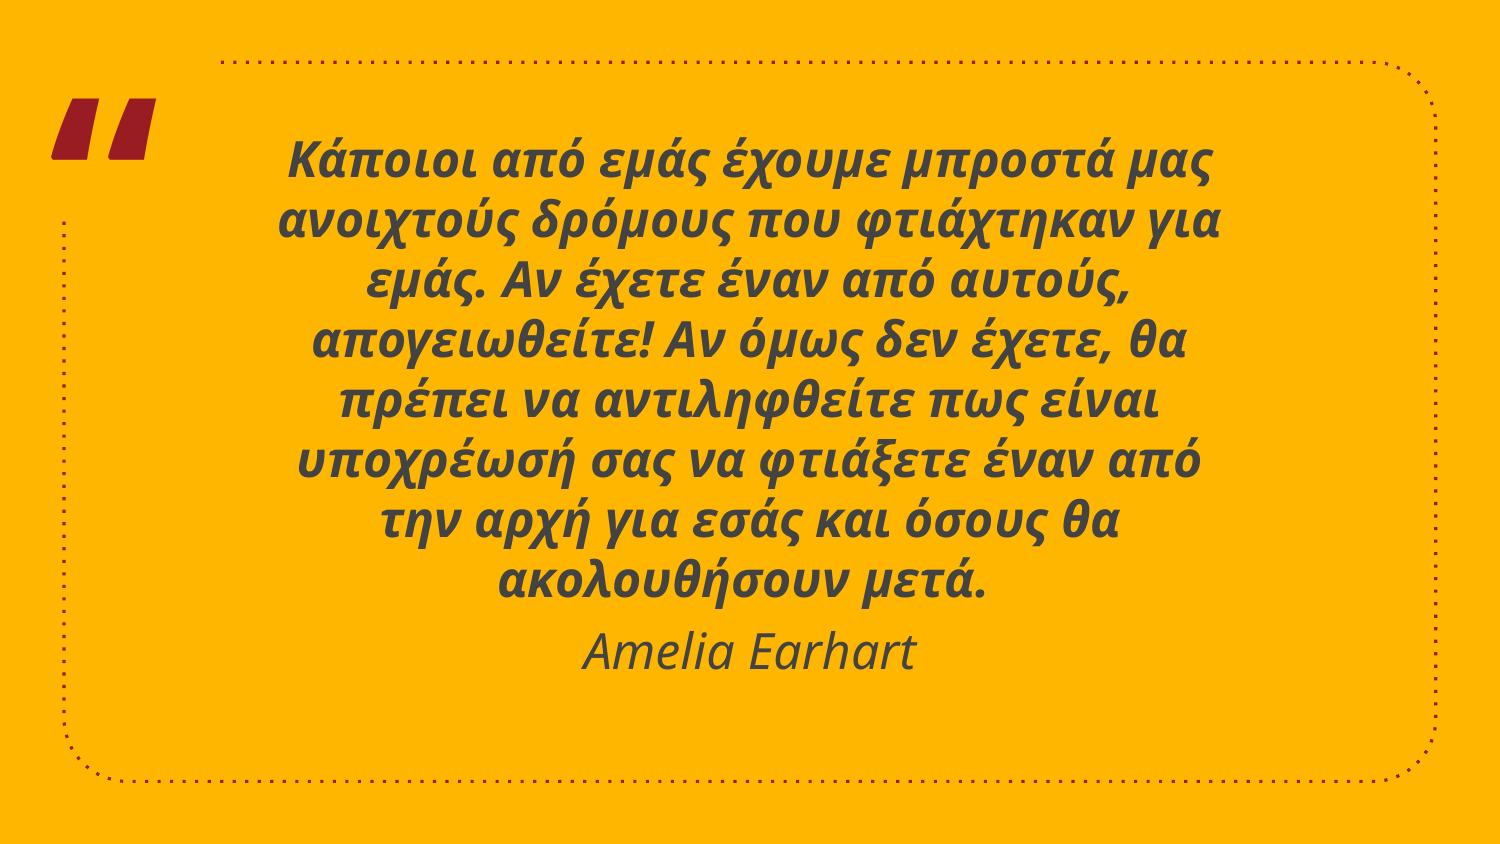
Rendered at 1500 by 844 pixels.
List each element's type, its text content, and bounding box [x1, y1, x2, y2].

list Κάποιοι από εμάς έχουμε μπροστά μας ανοιχτούς δρόμους που φτιάχτηκαν για εμάς. Αν έχετε έναν από αυτούς, απογειωθείτε! Αν όμως δεν έχετε, θα πρέπει να αντιληφθείτε πως είναι υποχρέωσή σας να φτιάξετε έναν από την αρχή για εσάς και όσους θα ακολουθήσουν μετά. Amelia Earhart [237, 174, 1263, 706]
